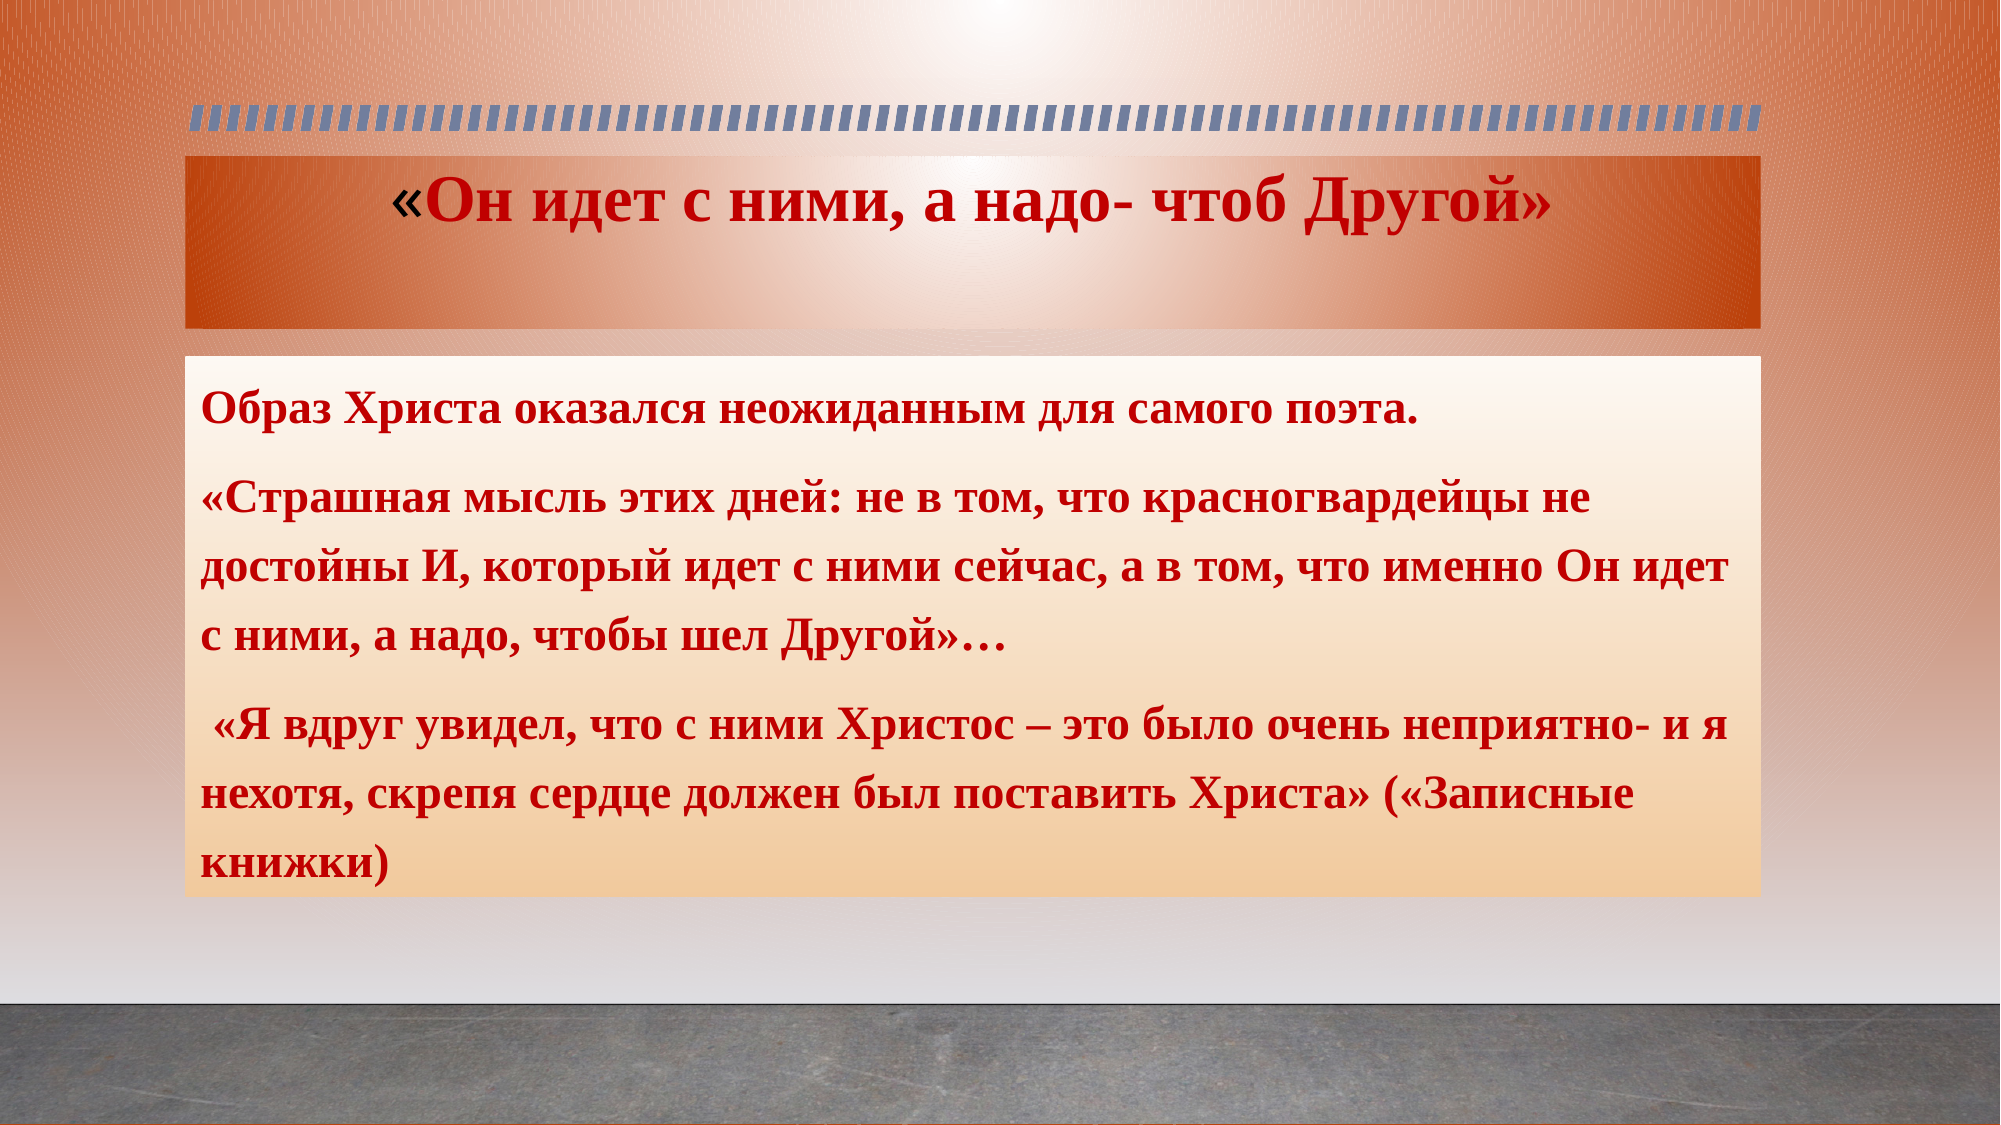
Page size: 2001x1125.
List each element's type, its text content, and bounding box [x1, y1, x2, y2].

title «Он идет с ними, а надо- чтоб Другой» [185, 156, 1761, 329]
picture [0, 1004, 2000, 1124]
list Образ Христа оказался неожиданным для самого поэта. «Страшная мысль этих дней: не в том, что красногвардейцы не достойны И, который идет с ними сейчас, а в том, что именно Он идет с ними, а надо, чтобы шел Другой»… «Я вдруг увидел, что с ними Христос – это было очень неприятно- и я нехотя, скрепя сердце должен был поставить Христа» («Записные книжки) [185, 356, 1761, 897]
